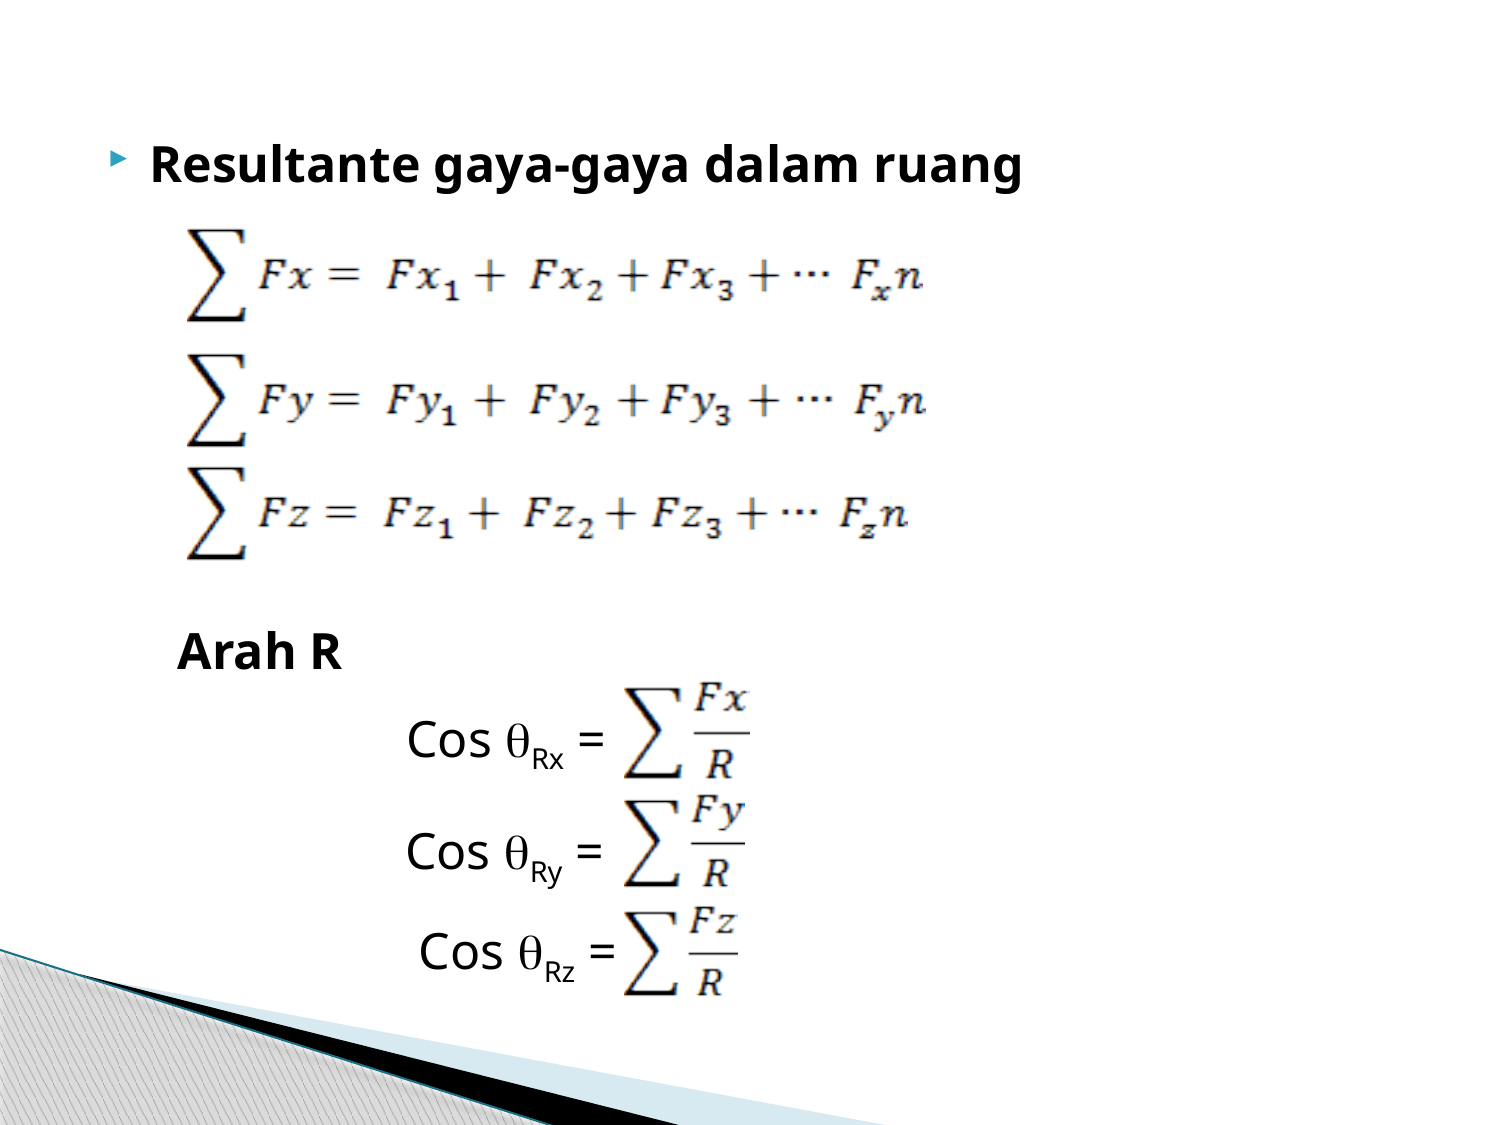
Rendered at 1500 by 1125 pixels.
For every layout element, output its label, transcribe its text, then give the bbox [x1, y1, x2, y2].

text_box Cos Rz = [404, 912, 618, 996]
picture [624, 674, 751, 1021]
text_box Cos Rx = [391, 699, 618, 783]
text_box Arah R [162, 612, 371, 688]
text_box Cos Ry = [390, 812, 618, 896]
picture [187, 224, 926, 588]
list Resultante gaya-gaya dalam ruang [75, 125, 1425, 986]
